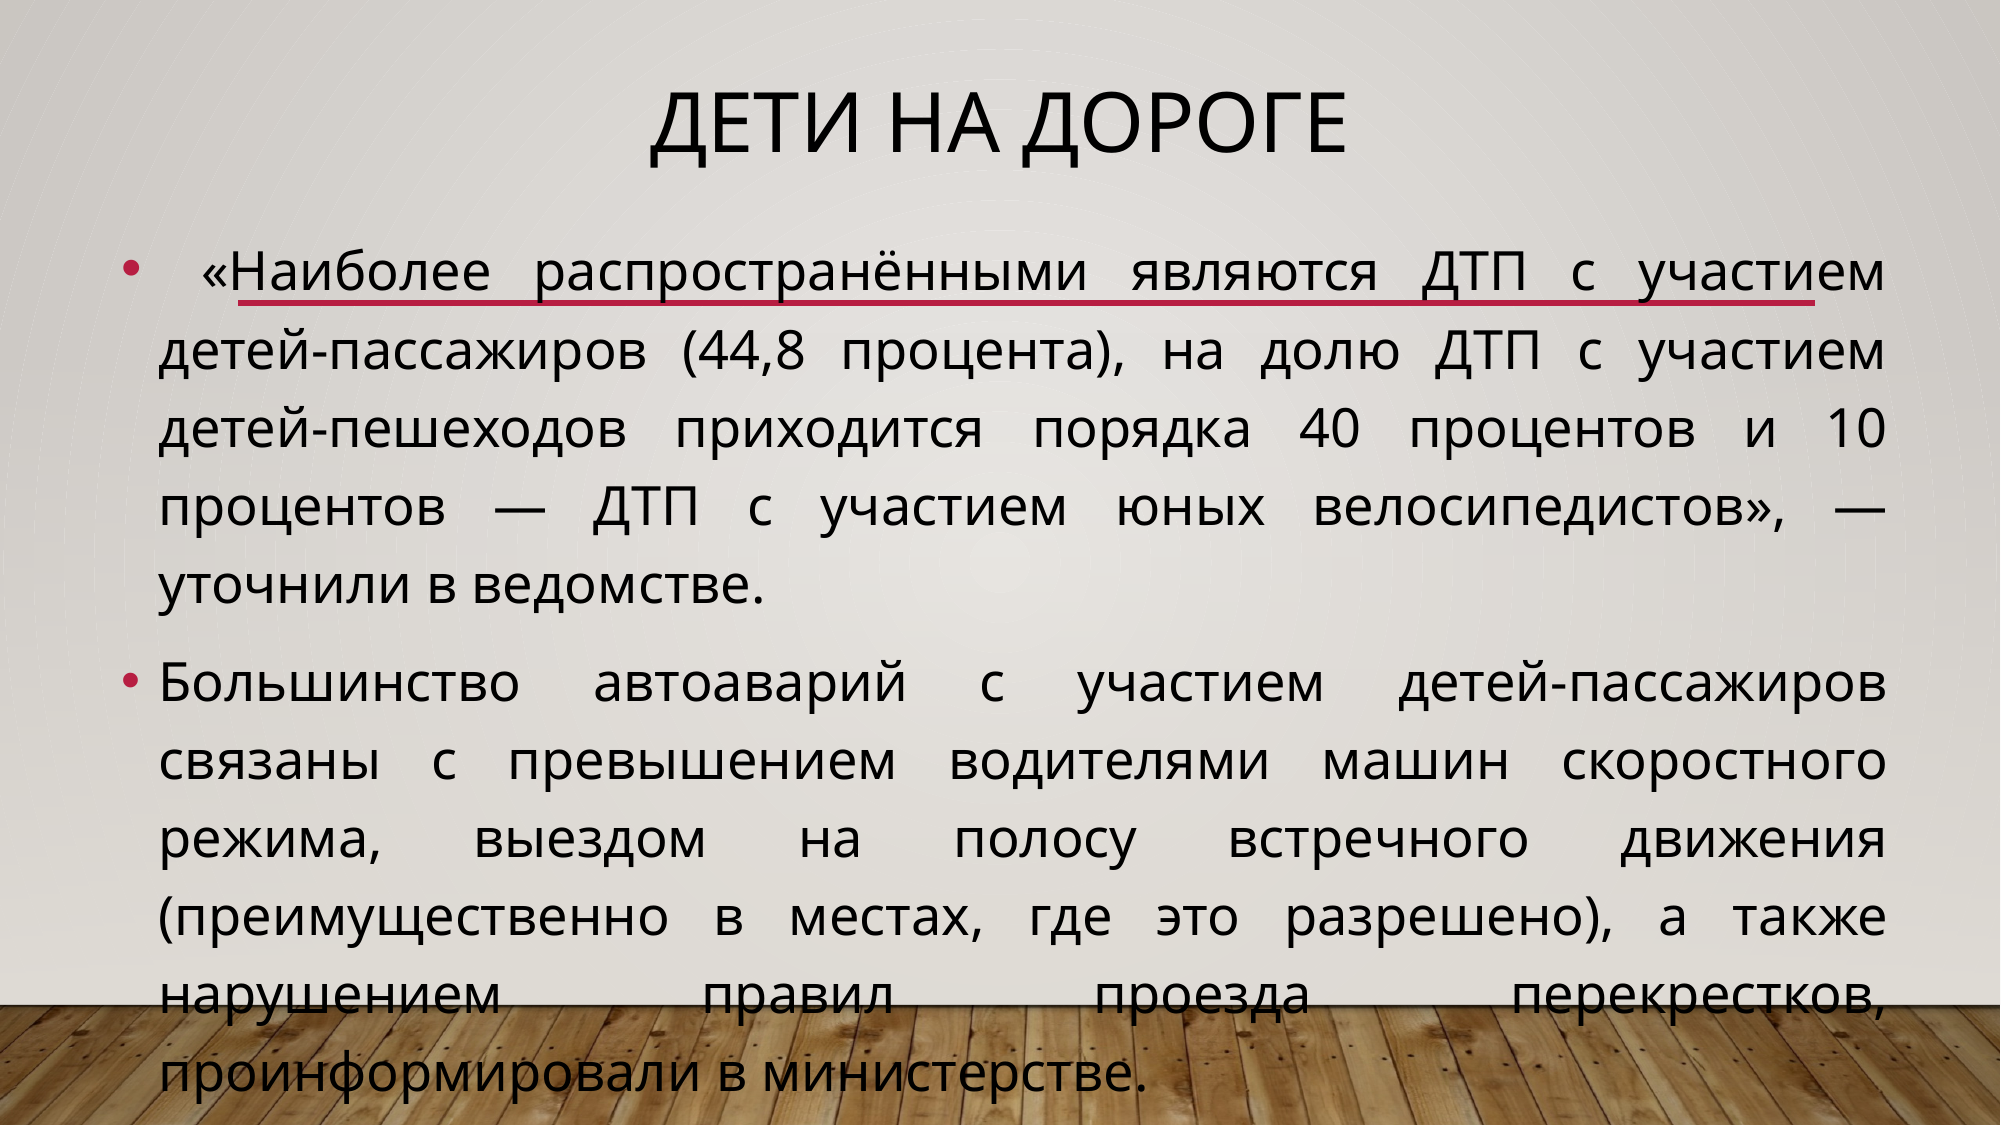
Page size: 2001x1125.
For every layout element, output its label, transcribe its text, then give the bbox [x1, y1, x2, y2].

list «Наиболее распространёнными являются ДТП с участием детей-пассажиров (44,8 процента), на долю ДТП с участием детей-пешеходов приходится порядка 40 процентов и 10 процентов — ДТП с участием юных велосипедистов», — уточнили в ведомстве. Большинство автоаварий с участием детей-пассажиров связаны с превышением водителями машин скоростного режима, выездом на полосу встречного движения (преимущественно в местах, где это разрешено), а также нарушением правил проезда перекрестков, проинформировали в министерстве. [106, 210, 1905, 964]
picture [0, 1005, 2000, 1125]
title Дети на дороге [137, 72, 1863, 210]
